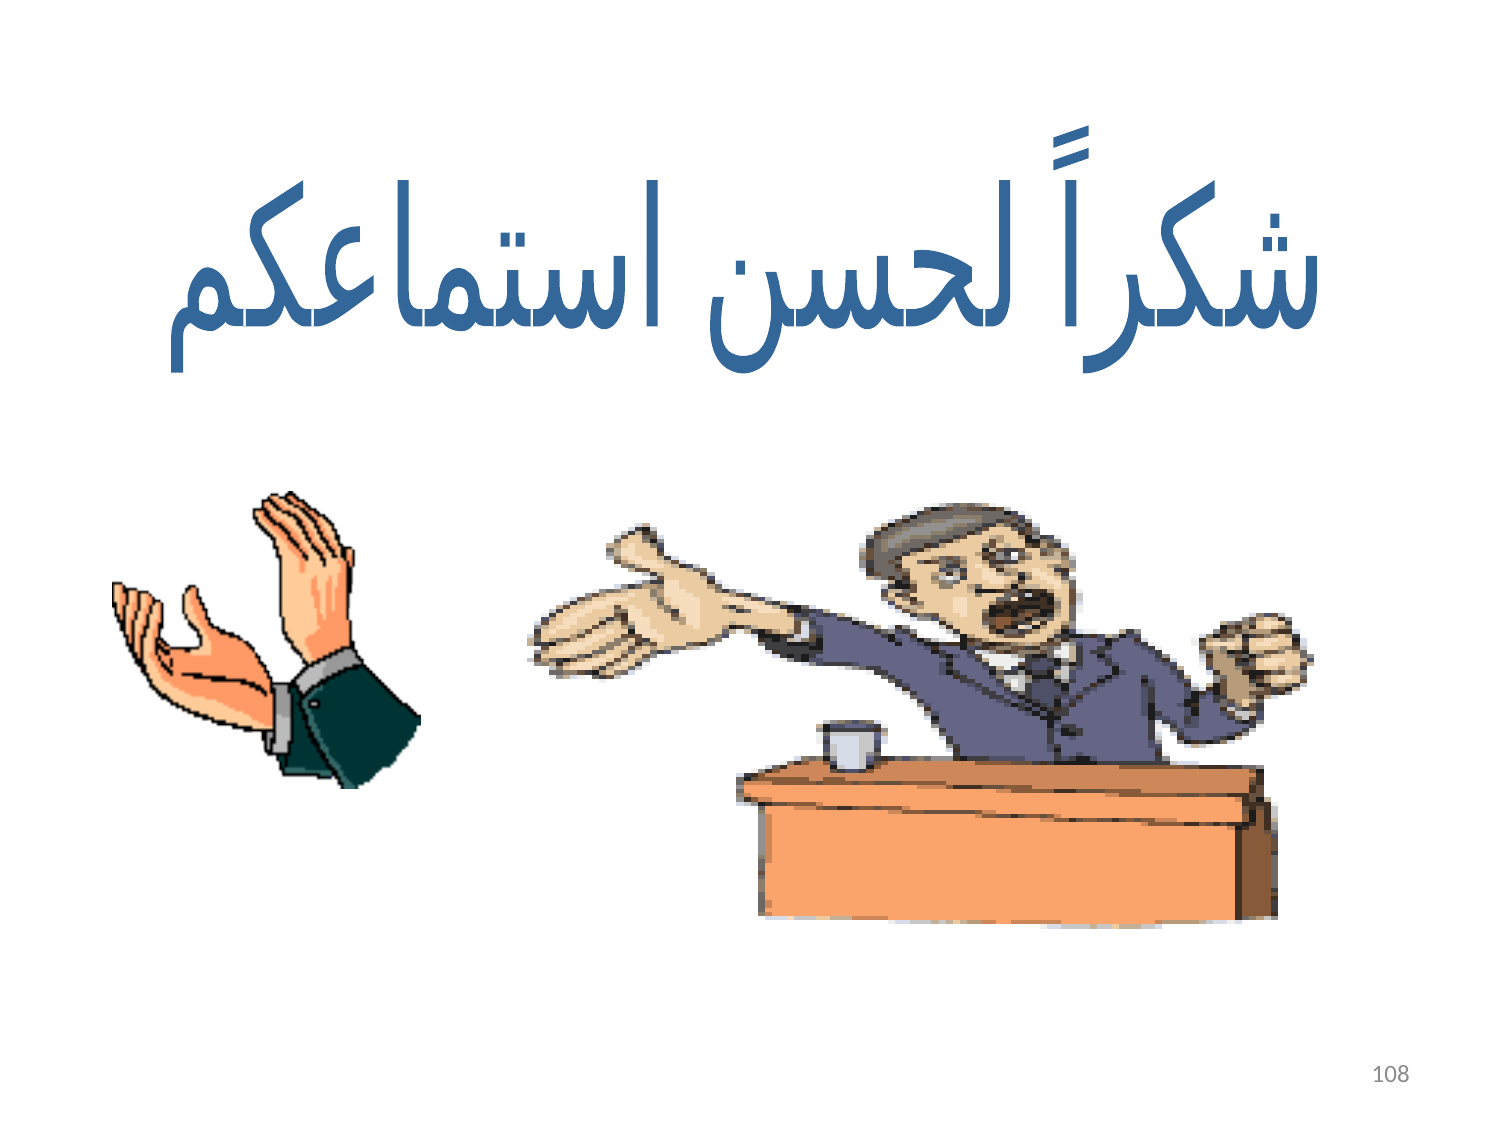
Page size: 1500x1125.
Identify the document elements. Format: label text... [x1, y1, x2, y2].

slide_number 108 [1074, 1042, 1425, 1103]
picture [513, 503, 1330, 930]
picture [111, 491, 421, 789]
